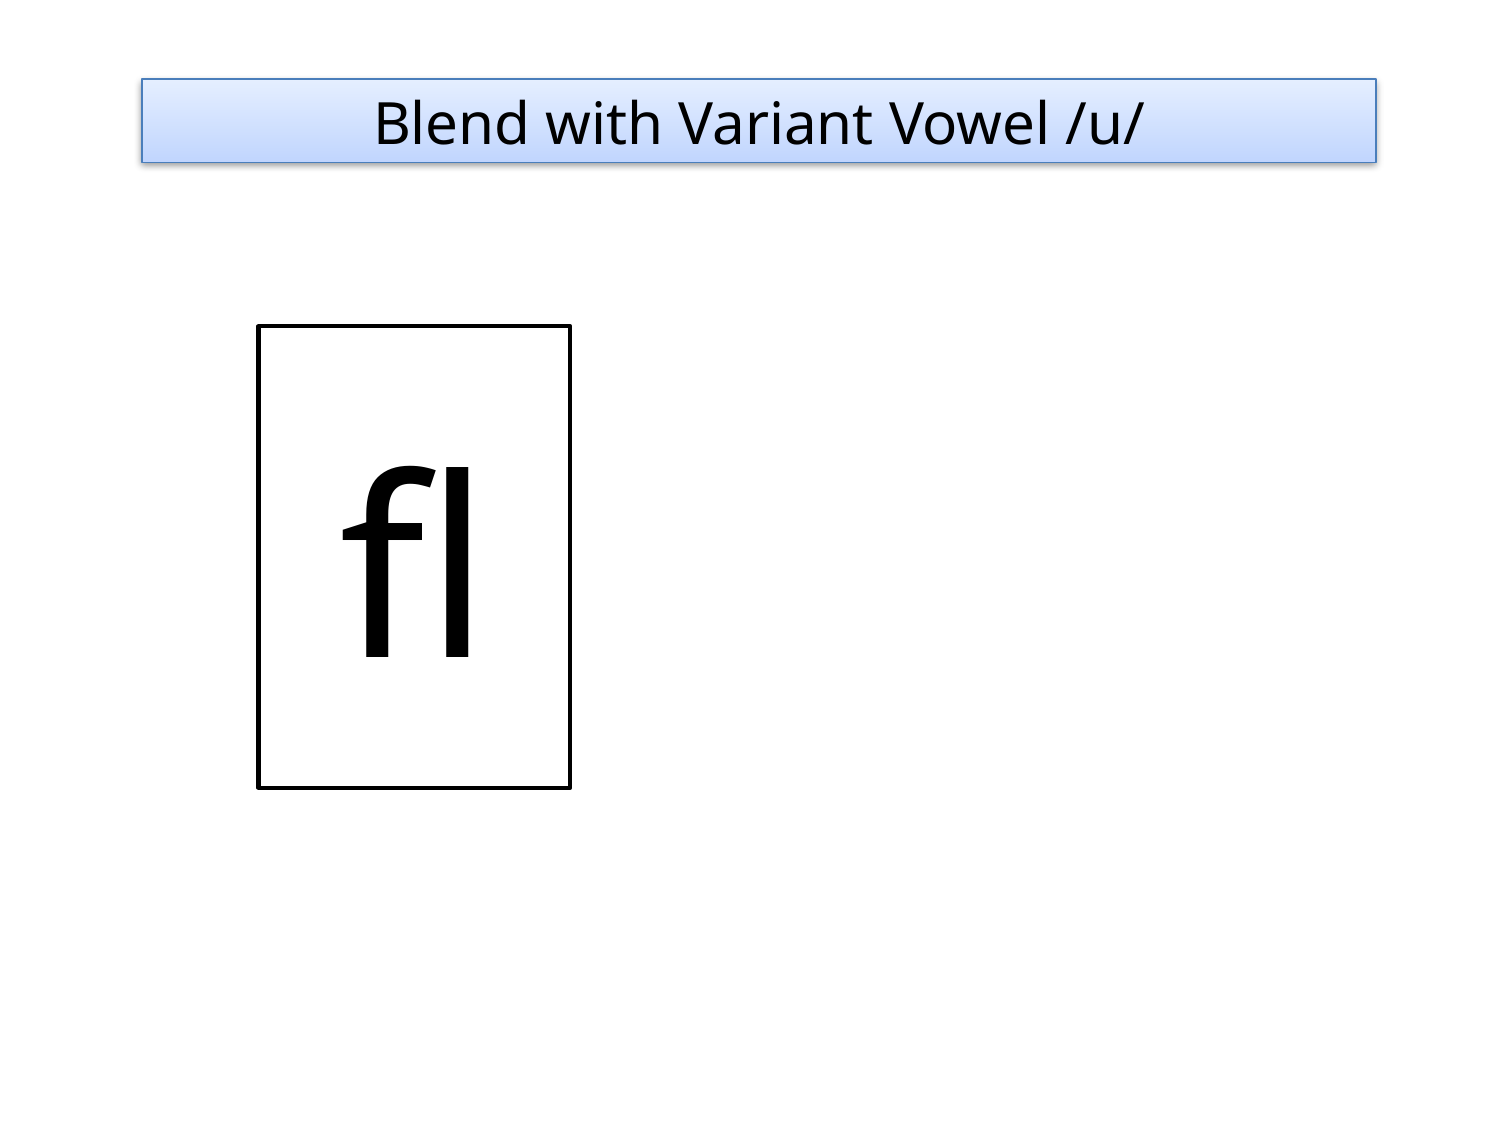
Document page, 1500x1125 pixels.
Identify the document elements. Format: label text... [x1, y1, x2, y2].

text_box Blend with Variant Vowel /u/ [141, 78, 1377, 163]
text_box fl [256, 324, 572, 790]
